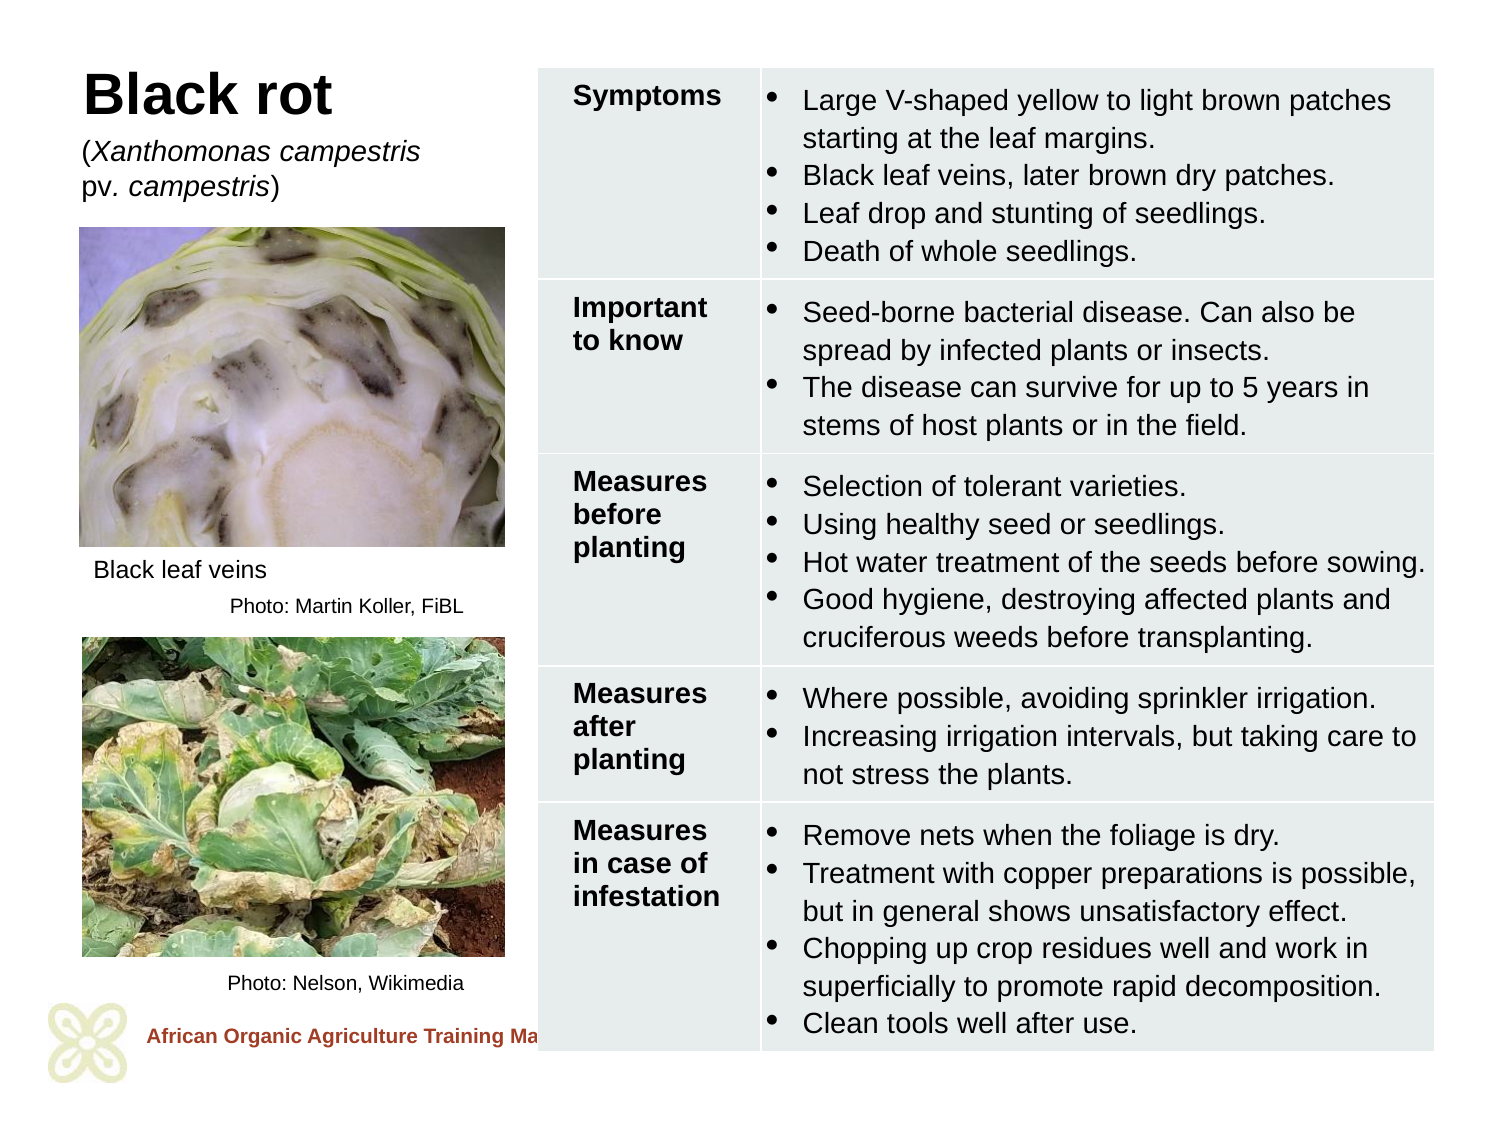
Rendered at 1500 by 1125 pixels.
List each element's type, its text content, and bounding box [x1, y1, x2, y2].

table_cell Measures in case of infestation [538, 803, 760, 1051]
table_cell Seed-borne bacterial disease. Can also be spread by infected plants or insects. The disease can survive for up to 5 years in stems of host plants or in the field. [762, 280, 1434, 453]
picture [79, 227, 506, 547]
table_cell Measures before planting [538, 454, 760, 665]
table_header Symptoms [538, 68, 760, 278]
text_box (Xanthomonas campestris pv. campestris) [66, 125, 445, 210]
picture [48, 1003, 127, 1083]
table_cell Important to know [538, 280, 760, 453]
table_cell Measures after planting [538, 667, 760, 801]
text_box Photo: Martin Koller, FiBL [214, 585, 479, 626]
picture [82, 637, 505, 957]
table_cell Selection of tolerant varieties. Using healthy seed or seedlings. Hot water treatment of the seeds before sowing. Good hygiene, destroying affected plants and cruciferous weeds before transplanting. [762, 454, 1434, 665]
text_box Black leaf veins [78, 553, 283, 591]
table_cell Remove nets when the foliage is dry. Treatment with copper preparations is possible, but in general shows unsatisfactory effect. Chopping up crop residues well and work in superficially to promote rapid decomposition. Clean tools well after use. [762, 803, 1434, 1051]
text_box Photo: Nelson, Wikimedia [212, 966, 479, 1002]
title Black rot [83, 53, 1438, 137]
table_cell Where possible, avoiding sprinkler irrigation. Increasing irrigation intervals, but taking care to not stress the plants. [762, 667, 1434, 801]
table_header Large V-shaped yellow to light brown patches starting at the leaf margins. Black leaf veins, later brown dry patches. Leaf drop and stunting of seedlings. Death of whole seedlings. [762, 68, 1434, 278]
